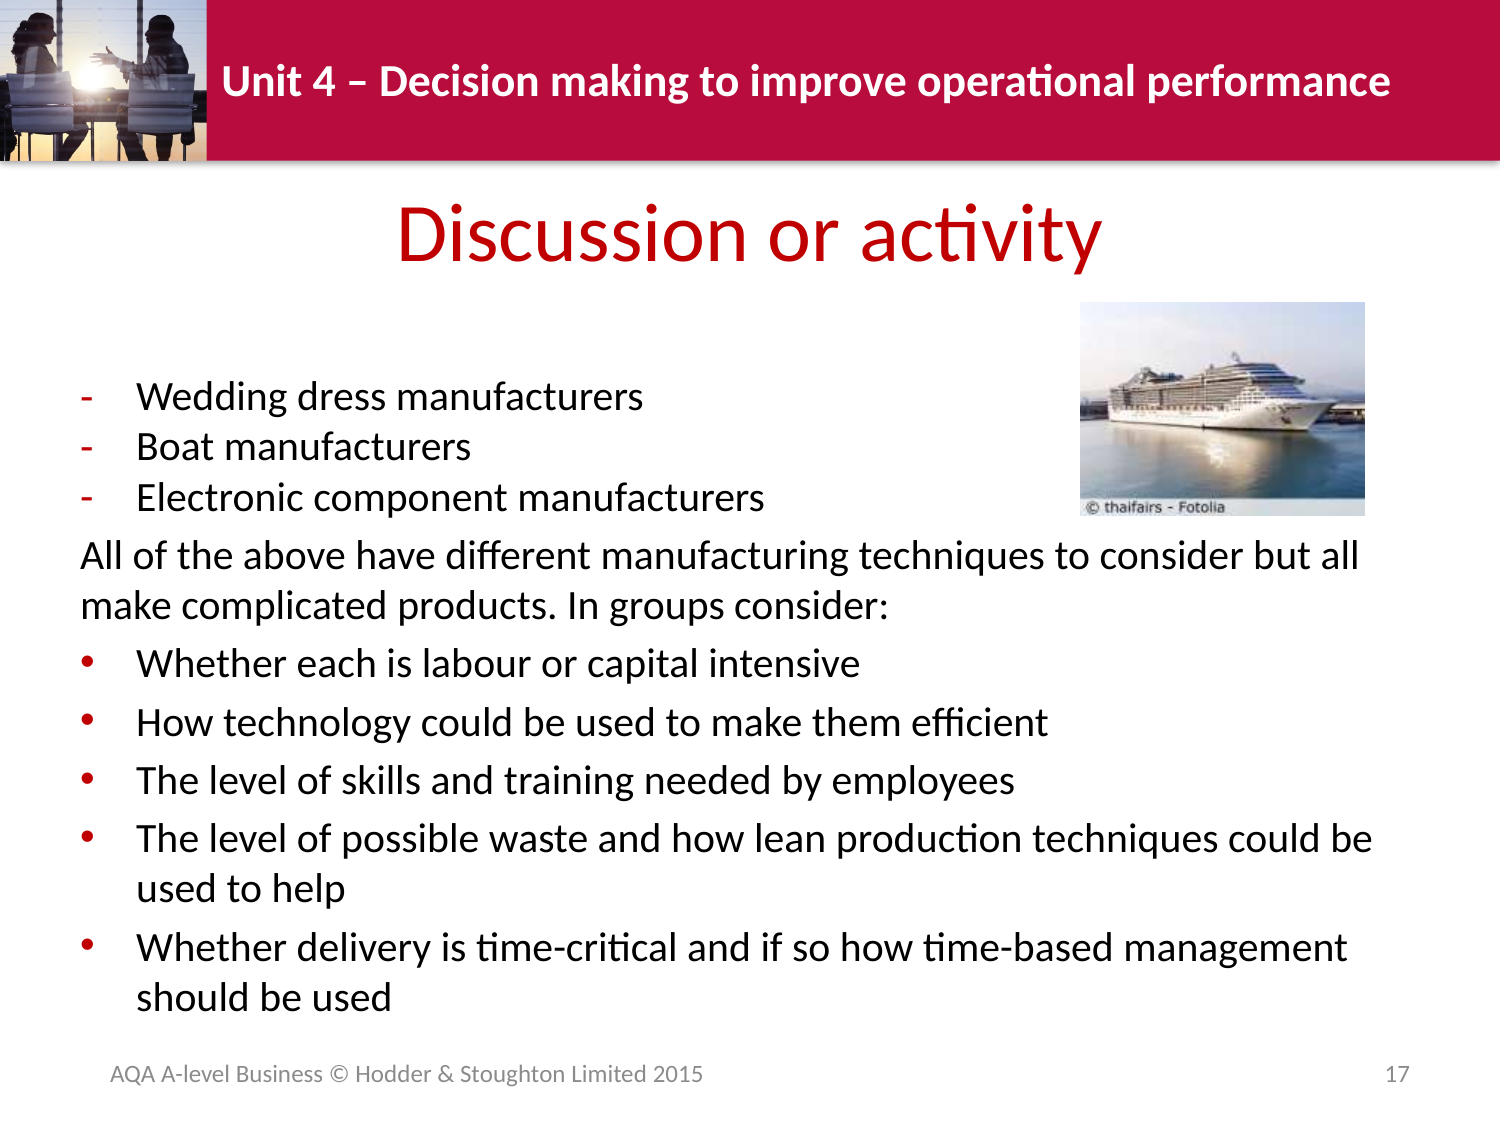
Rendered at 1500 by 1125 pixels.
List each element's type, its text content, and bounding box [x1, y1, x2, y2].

title Discussion or activity [76, 149, 1424, 309]
list Wedding dress manufacturers Boat manufacturers Electronic component manufacturers All of the above have different manufacturing techniques to consider but all make complicated products. In groups consider: Whether each is labour or capital intensive How technology could be used to make them efficient The level of skills and training needed by employees The level of possible waste and how lean production techniques could be used to help Whether delivery is time-critical and if so how time-based management should be used [64, 361, 1415, 1029]
picture [1080, 302, 1365, 516]
slide_number 17 [1074, 1042, 1425, 1103]
picture [0, 0, 207, 161]
footer AQA A-level Business © Hodder & Stoughton Limited 2015 [76, 1042, 739, 1103]
